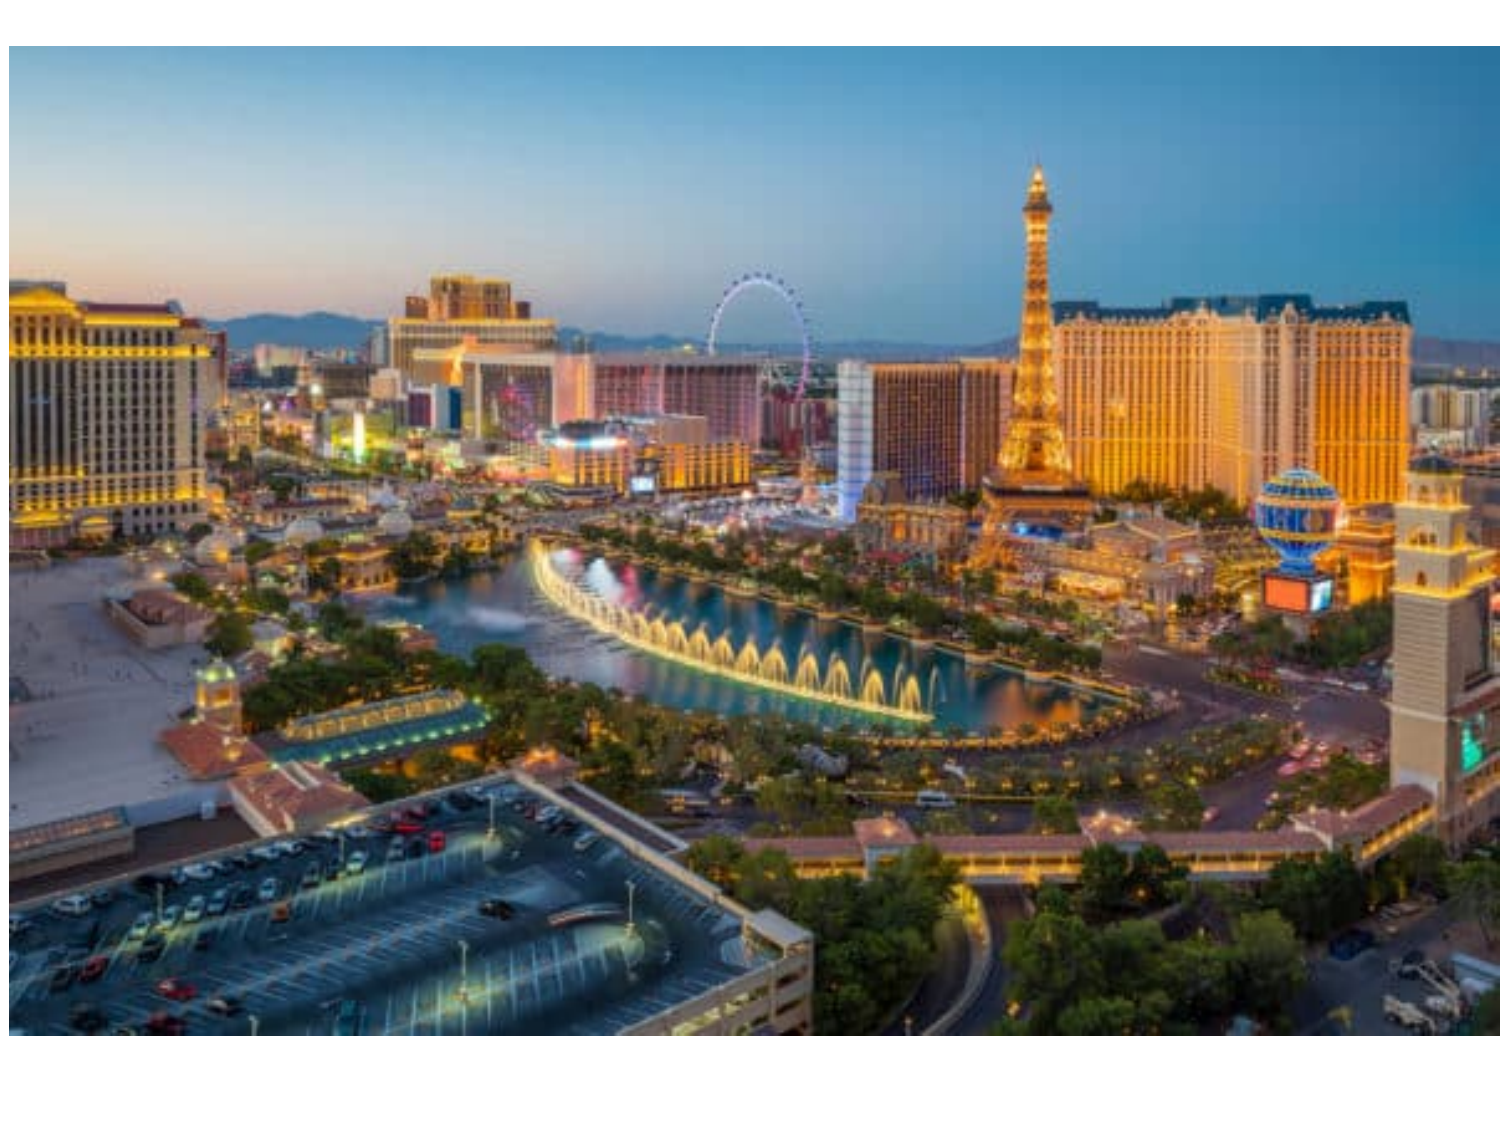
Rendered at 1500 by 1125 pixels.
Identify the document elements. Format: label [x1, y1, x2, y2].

picture [9, 46, 1500, 1036]
